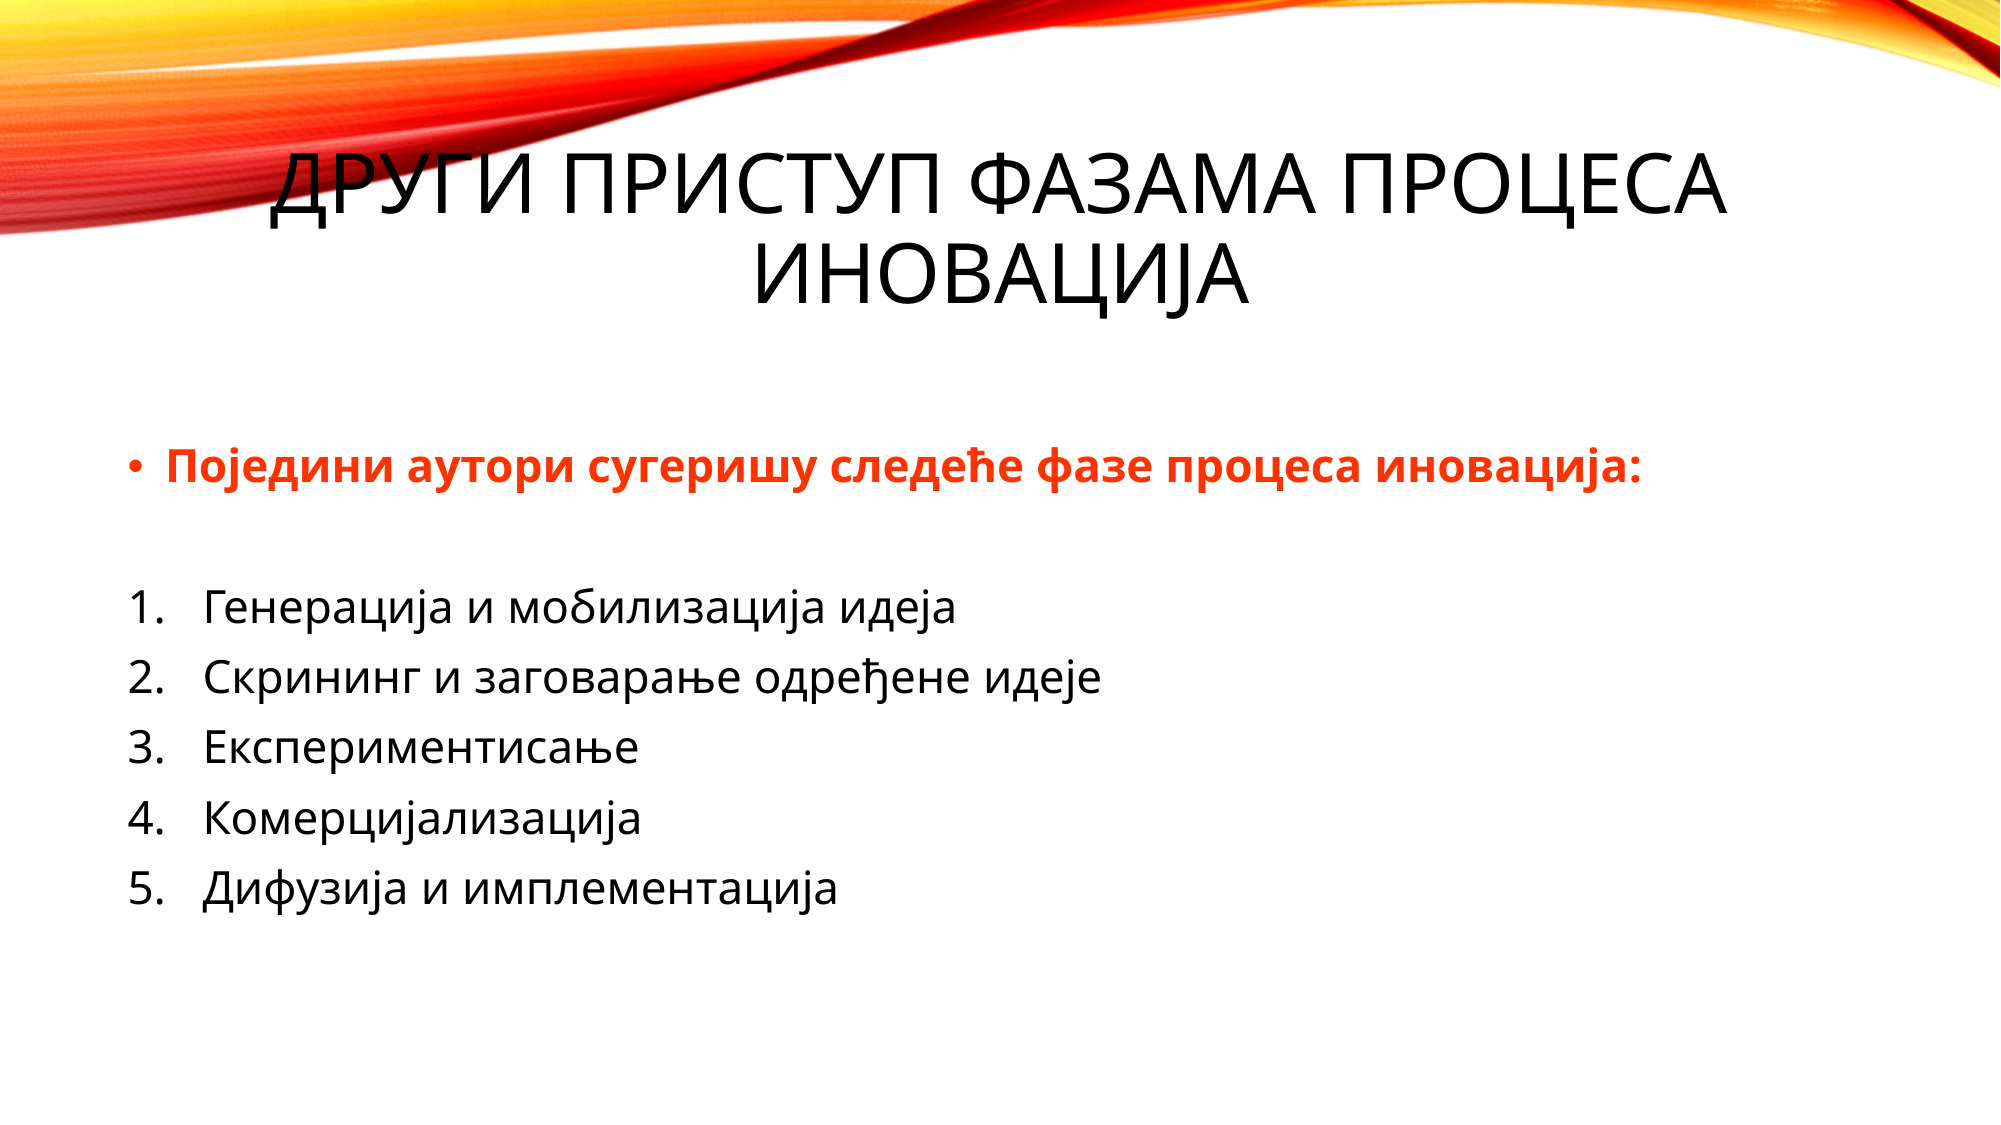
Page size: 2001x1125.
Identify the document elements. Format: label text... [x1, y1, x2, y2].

list Поједини аутори сугеришу следеће фазе процеса иновација: Генерација и мобилизација идеја Скрининг и заговарање одређене идеје Експериментисање Комерцијализација Дифузија и имплементација [112, 360, 1888, 1021]
picture [0, 0, 2000, 237]
title ДРУГИ ПРИСТУП ФАЗАМА ПРОЦЕСА ИНОВАЦИЈА [112, 125, 1888, 338]
